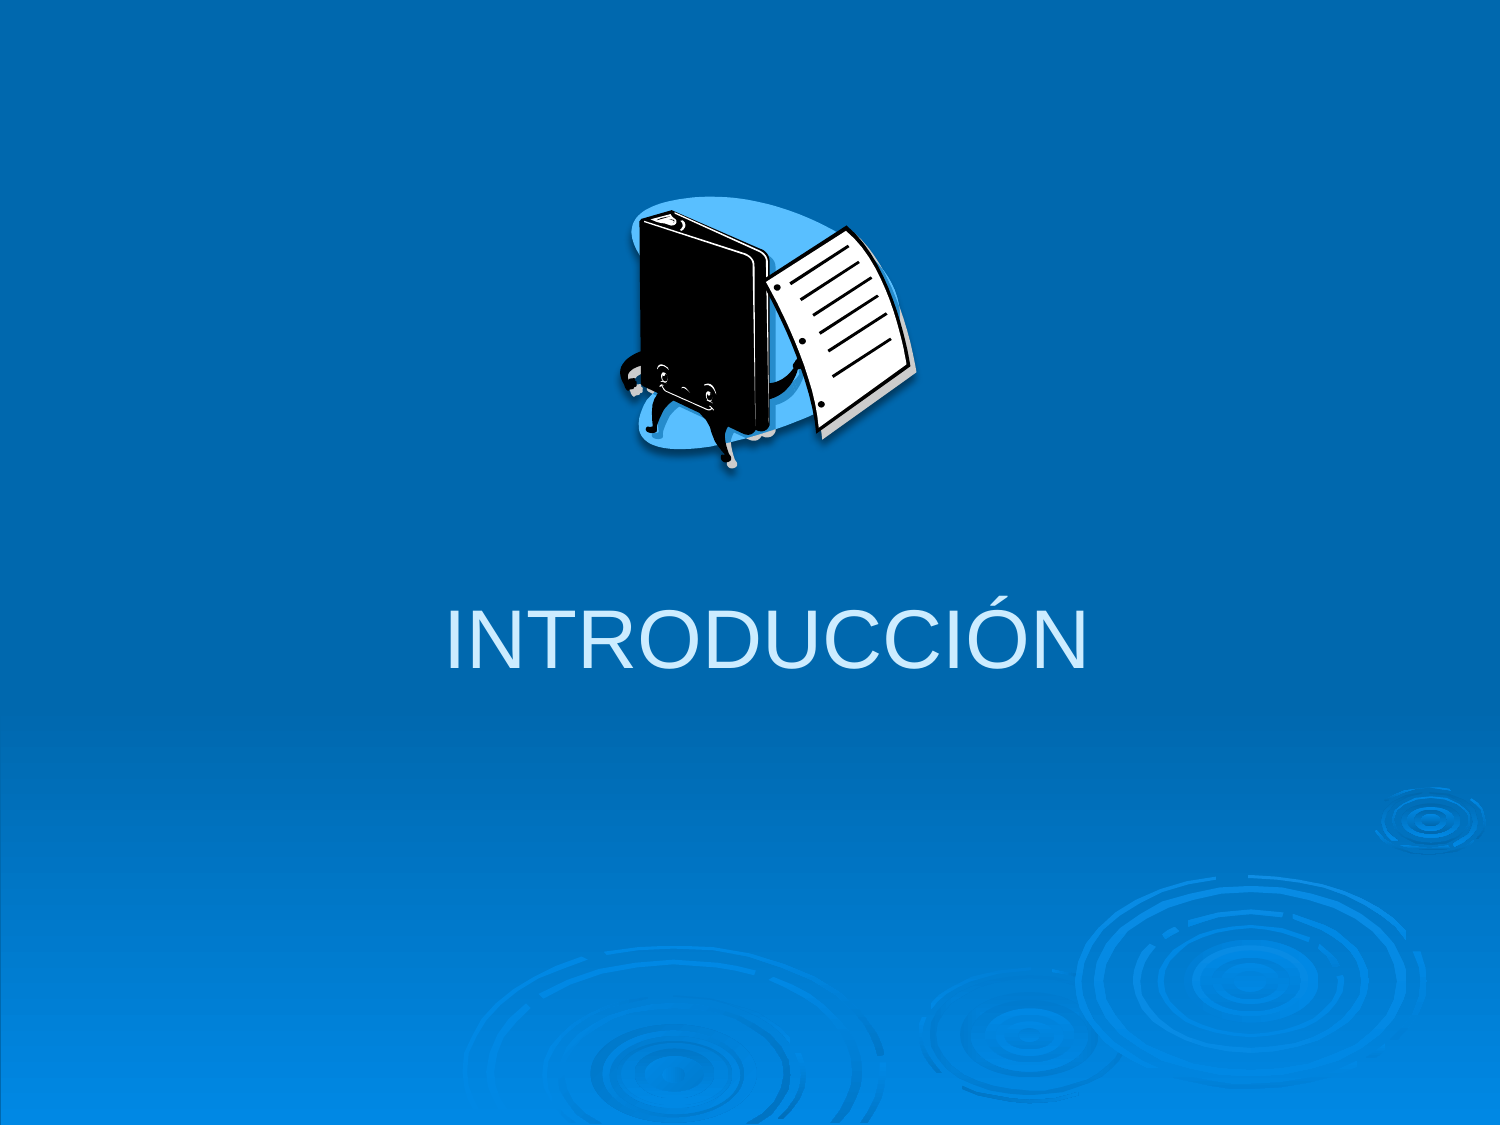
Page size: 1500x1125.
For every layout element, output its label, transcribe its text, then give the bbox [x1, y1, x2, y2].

title INTRODUCCIÓN [112, 554, 1423, 717]
picture [619, 196, 917, 469]
